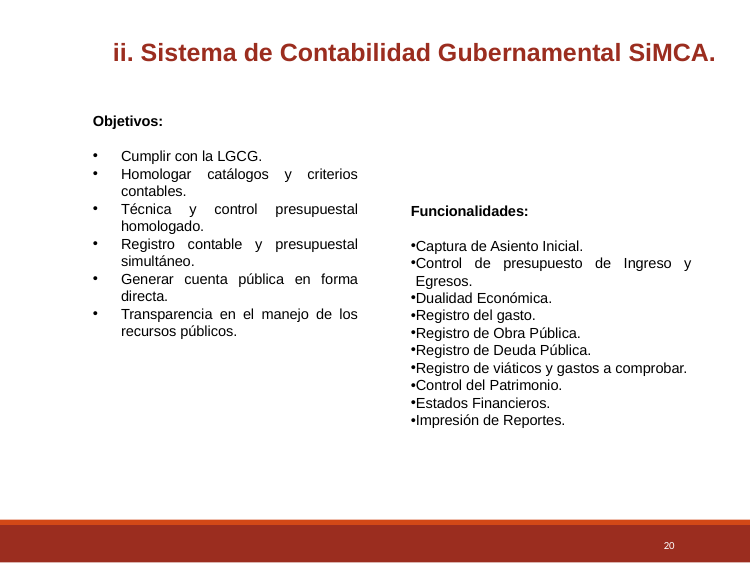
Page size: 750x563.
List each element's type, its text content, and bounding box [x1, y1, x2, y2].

text_box ii. Sistema de Contabilidad Gubernamental SiMCA. [78, 29, 732, 74]
text_box Objetivos: Cumplir con la LGCG. Homologar catálogos y criterios contables. Técnica y control presupuestal homologado. Registro contable y presupuestal simultáneo. Generar cuenta pública en forma directa. Transparencia en el manejo de los recursos públicos. [78, 104, 373, 347]
slide_number 20 [609, 529, 690, 560]
text_box Funcionalidades: Captura de Asiento Inicial. Control de presupuesto de Ingreso y Egresos. Dualidad Económica. Registro del gasto. Registro de Obra Pública. Registro de Deuda Pública. Registro de viáticos y gastos a comprobar. Control del Patrimonio. Estados Financieros. Impresión de Reportes. [396, 194, 707, 437]
